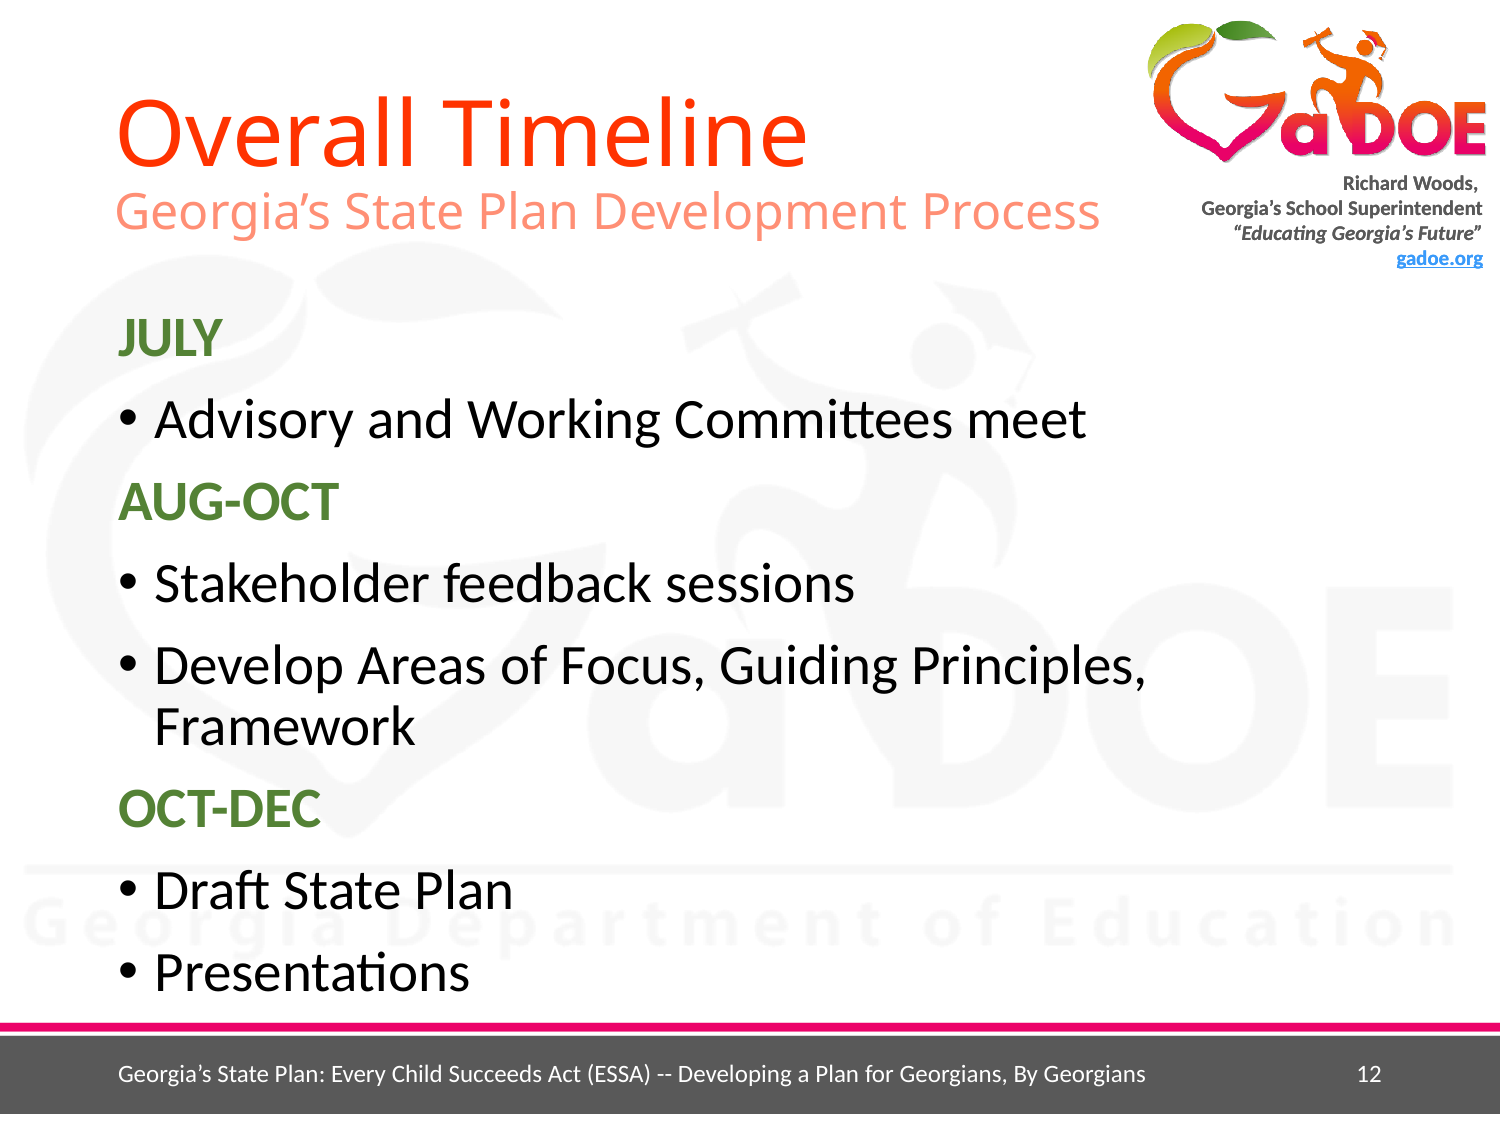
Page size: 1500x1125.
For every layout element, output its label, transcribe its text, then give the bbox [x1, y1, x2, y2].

slide_number 12 [1176, 1042, 1397, 1103]
picture [1135, 8, 1499, 164]
slide_number Georgia’s State Plan: Every Child Succeeds Act (ESSA) -- Developing a Plan for Georgians, By Georgians [103, 1042, 1176, 1103]
picture [19, 235, 1473, 980]
list JULY Advisory and Working Committees meet AUG-OCT Stakeholder feedback sessions Develop Areas of Focus, Guiding Principles, Framework OCT-DEC Draft State Plan Presentations [103, 299, 1397, 1014]
title Overall Timeline Georgia’s State Plan Development Process [99, 54, 1136, 273]
